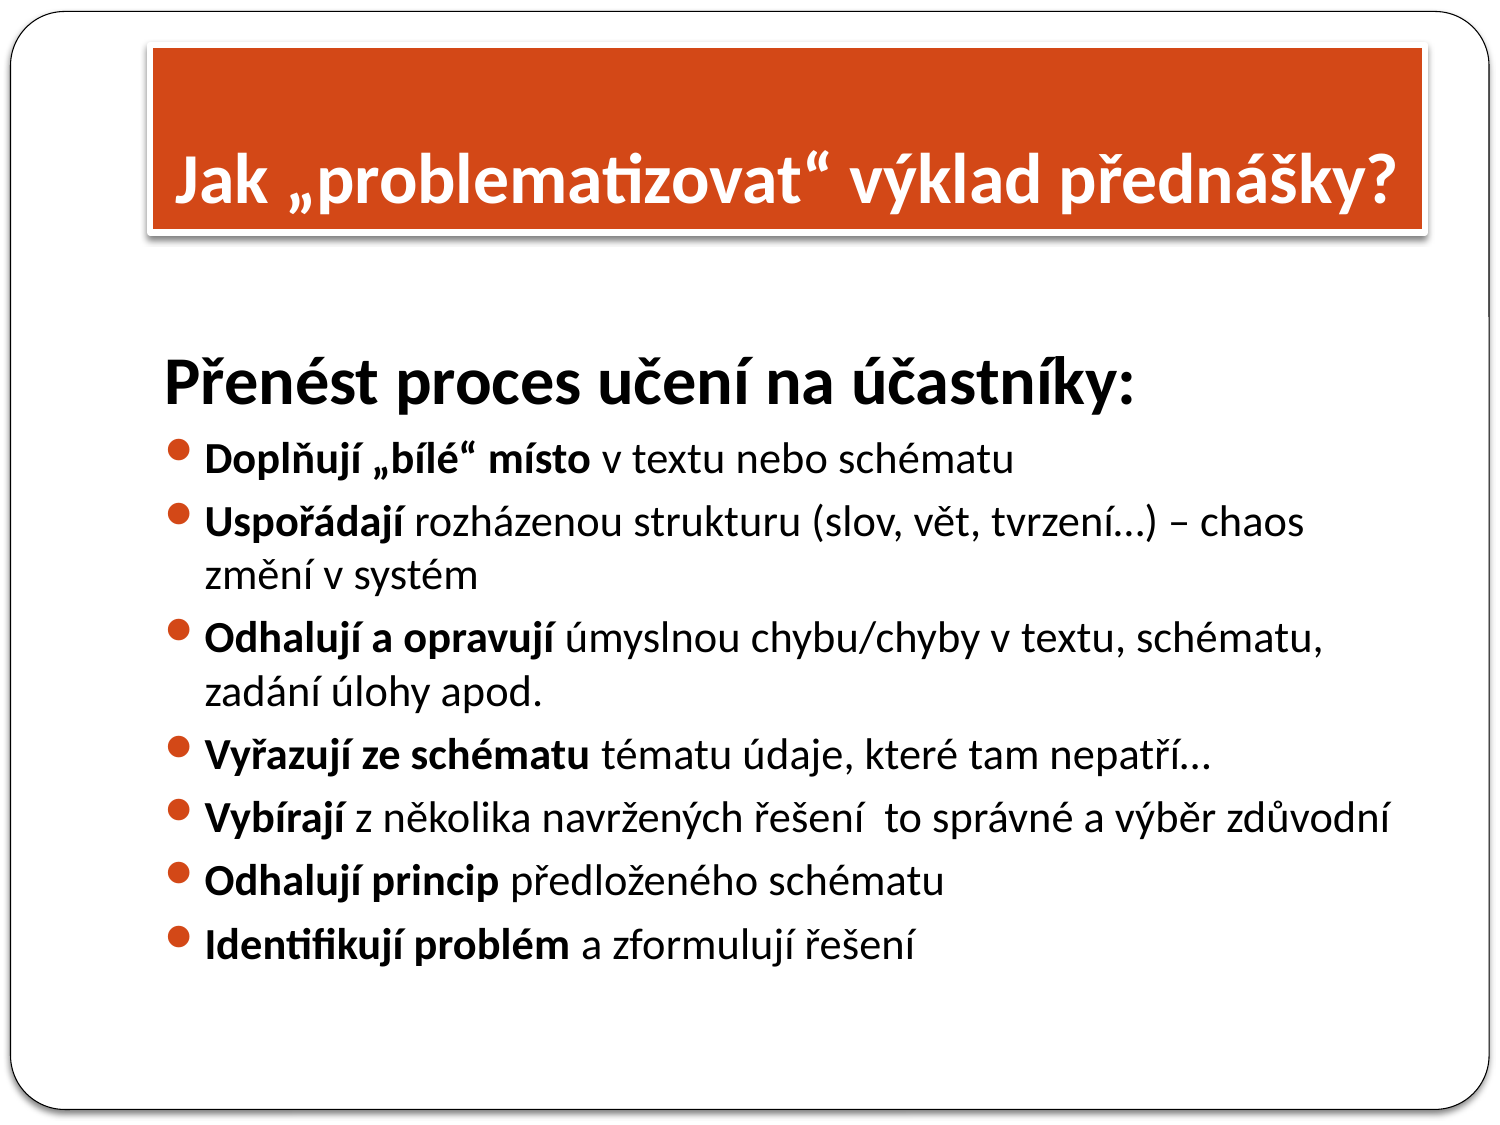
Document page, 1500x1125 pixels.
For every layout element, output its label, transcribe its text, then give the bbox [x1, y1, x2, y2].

title Jak „problematizovat“ výklad přednášky? [147, 42, 1428, 236]
list Přenést proces učení na účastníky: Doplňují „bílé“ místo v textu nebo schématu Uspořádají rozházenou strukturu (slov, vět, tvrzení…) – chaos změní v systém Odhalují a opravují úmyslnou chybu/chyby v textu, schématu, zadání úlohy apod. Vyřazují ze schématu tématu údaje, které tam nepatří… Vybírají z několika navržených řešení to správné a výběr zdůvodní Odhalují princip předloženého schématu Identifikují problém a zformulují řešení [150, 247, 1425, 988]
